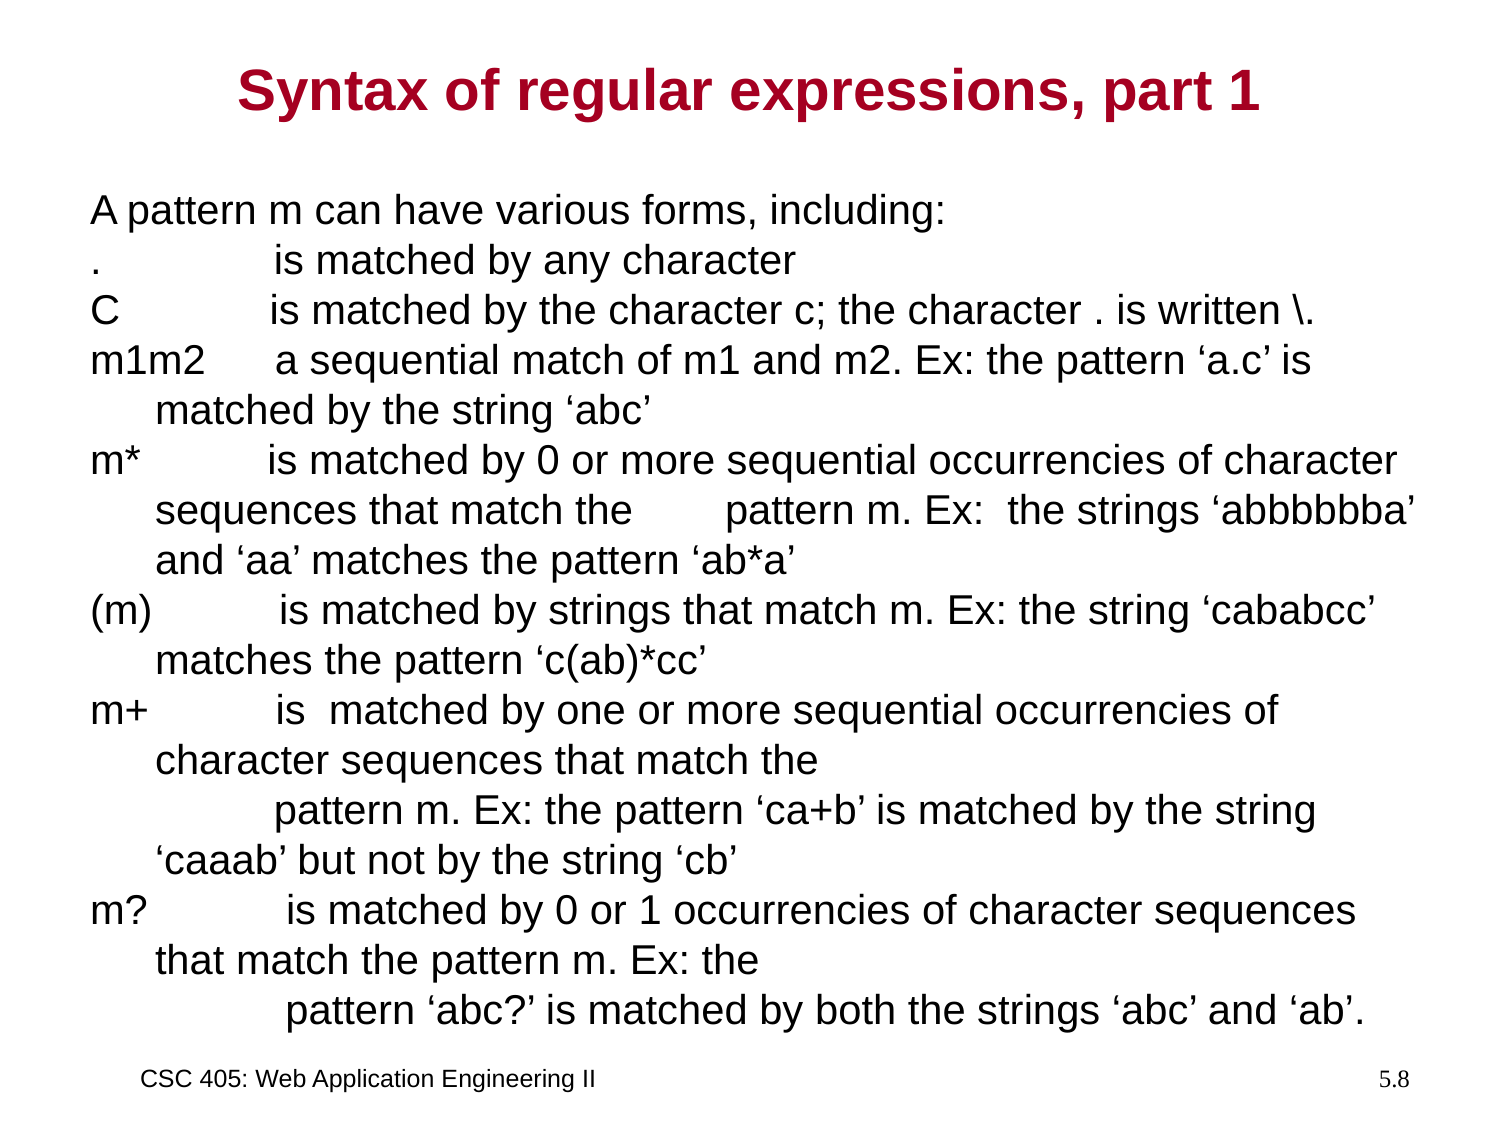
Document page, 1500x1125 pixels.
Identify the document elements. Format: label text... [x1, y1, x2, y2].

list A pattern m can have various forms, including: . is matched by any character C is matched by the character c; the character . is written \. m1m2 a sequential match of m1 and m2. Ex: the pattern ‘a.c’ is matched by the string ‘abc’ m* is matched by 0 or more sequential occurrencies of character sequences that match the pattern m. Ex: the strings ‘abbbbbba’ and ‘aa’ matches the pattern ‘ab*a’ (m) is matched by strings that match m. Ex: the string ‘cababcc’ matches the pattern ‘c(ab)*cc’ m+ is matched by one or more sequential occurrencies of character sequences that match the pattern m. Ex: the pattern ‘ca+b’ is matched by the string ‘caaab’ but not by the string ‘cb’ m? is matched by 0 or 1 occurrencies of character sequences that match the pattern m. Ex: the pattern ‘abc?’ is matched by both the strings ‘abc’ and ‘ab’. [74, 174, 1438, 1051]
title Syntax of regular expressions, part 1 [74, 12, 1426, 163]
footer CSC 405: Web Application Engineering II [37, 1024, 701, 1101]
slide_number 5.8 [1074, 1051, 1426, 1101]
